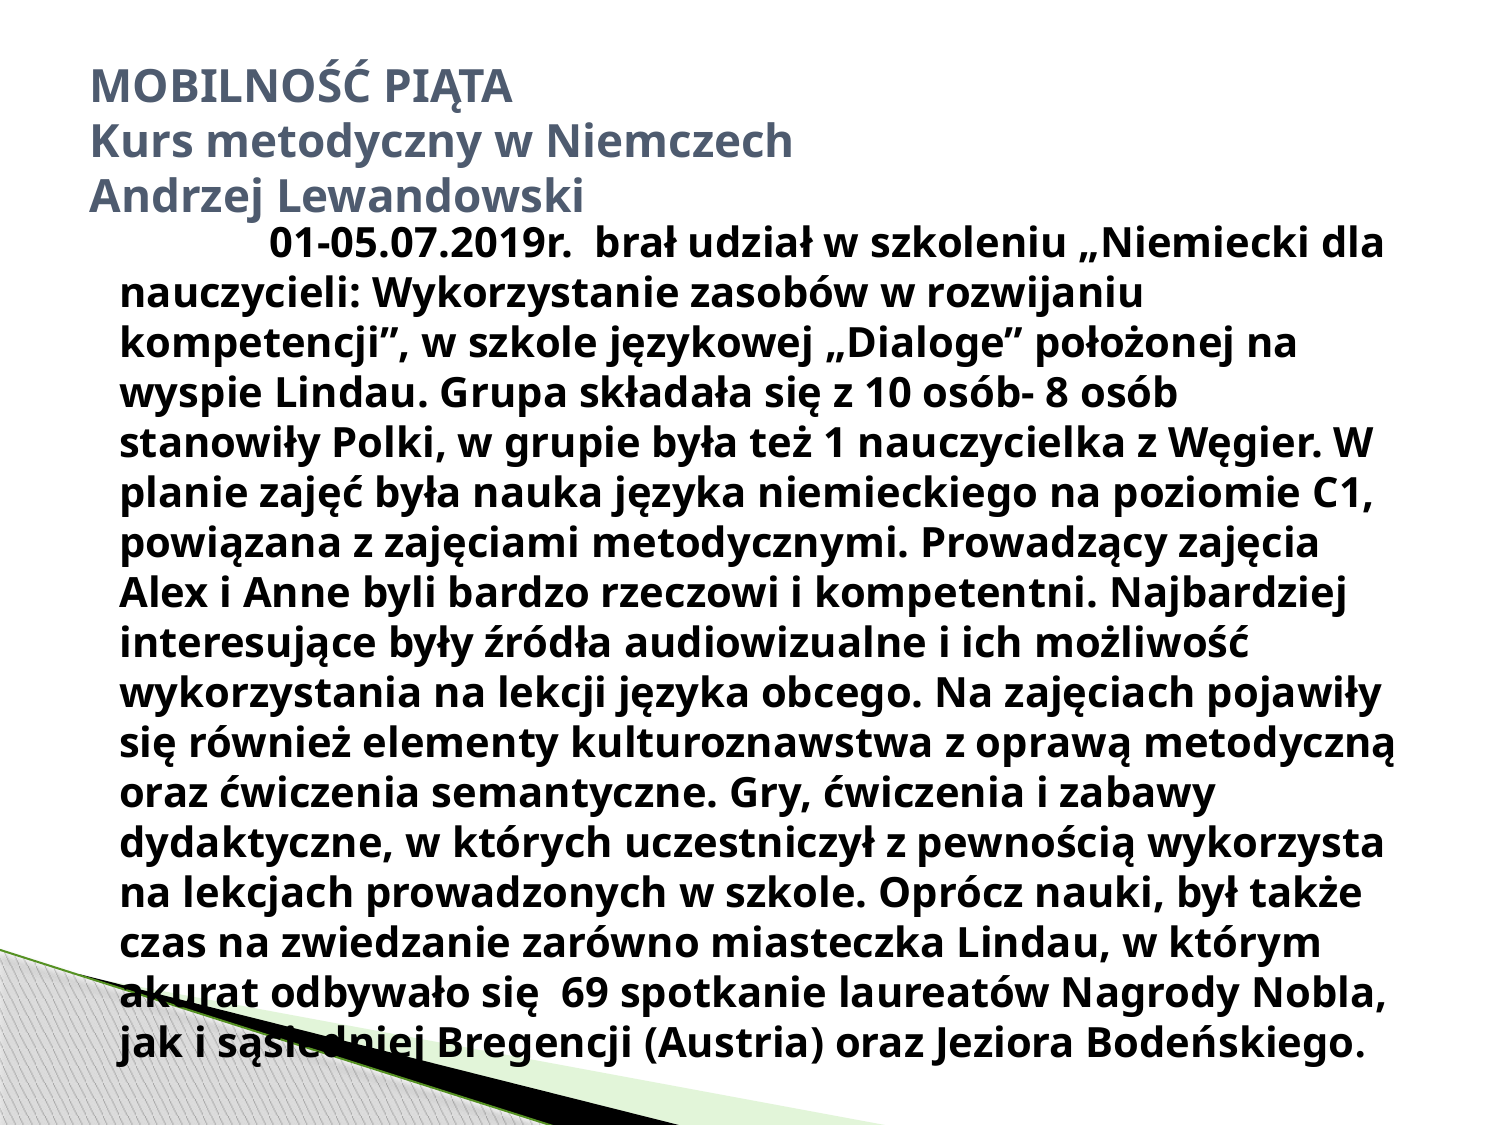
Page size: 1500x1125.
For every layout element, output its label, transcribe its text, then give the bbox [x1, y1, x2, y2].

title MOBILNOŚĆ PIĄTA Kurs metodyczny w Niemczech Andrzej Lewandowski [75, 45, 1425, 233]
list 01-05.07.2019r. brał udział w szkoleniu „Niemiecki dla nauczycieli: Wykorzystanie zasobów w rozwijaniu kompetencji”, w szkole językowej „Dialoge” położonej na wyspie Lindau. Grupa składała się z 10 osób- 8 osób stanowiły Polki, w grupie była też 1 nauczycielka z Węgier. W planie zajęć była nauka języka niemieckiego na poziomie C1, powiązana z zajęciami metodycznymi. Prowadzący zajęcia Alex i Anne byli bardzo rzeczowi i kompetentni. Najbardziej interesujące były źródła audiowizualne i ich możliwość wykorzystania na lekcji języka obcego. Na zajęciach pojawiły się również elementy kulturoznawstwa z oprawą metodyczną oraz ćwiczenia semantyczne. Gry, ćwiczenia i zabawy dydaktyczne, w których uczestniczył z pewnością wykorzysta na lekcjach prowadzonych w szkole. Oprócz nauki, był także czas na zwiedzanie zarówno miasteczka Lindau, w którym akurat odbywało się 69 spotkanie laureatów Nagrody Nobla, jak i sąsiedniej Bregencji (Austria) oraz Jeziora Bodeńskiego. [75, 233, 1425, 1071]
